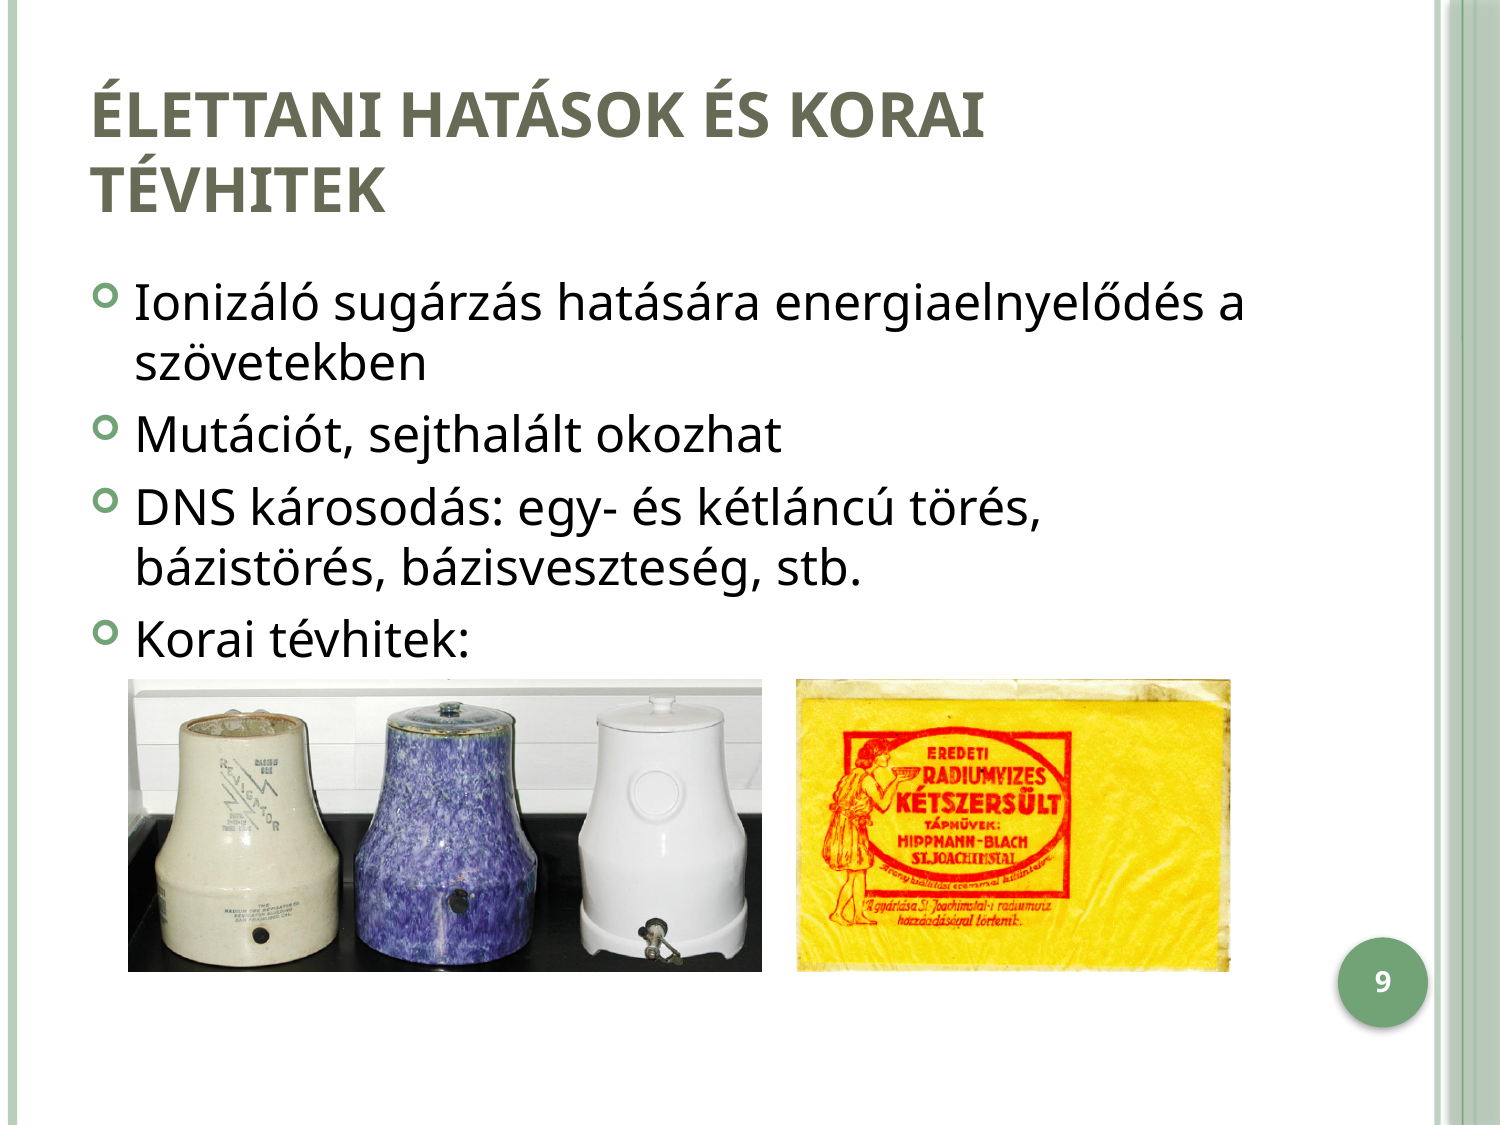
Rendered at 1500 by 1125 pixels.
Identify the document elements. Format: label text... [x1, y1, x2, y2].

title Élettani hatások és korai tévhitek [75, 45, 1300, 233]
list Ionizáló sugárzás hatására energiaelnyelődés a szövetekben Mutációt, sejthalált okozhat DNS károsodás: egy- és kétláncú törés, bázistörés, bázisveszteség, stb. Korai tévhitek: [75, 262, 1300, 1062]
picture [128, 679, 763, 973]
slide_number 9 [1333, 940, 1434, 1027]
picture [796, 679, 1231, 972]
